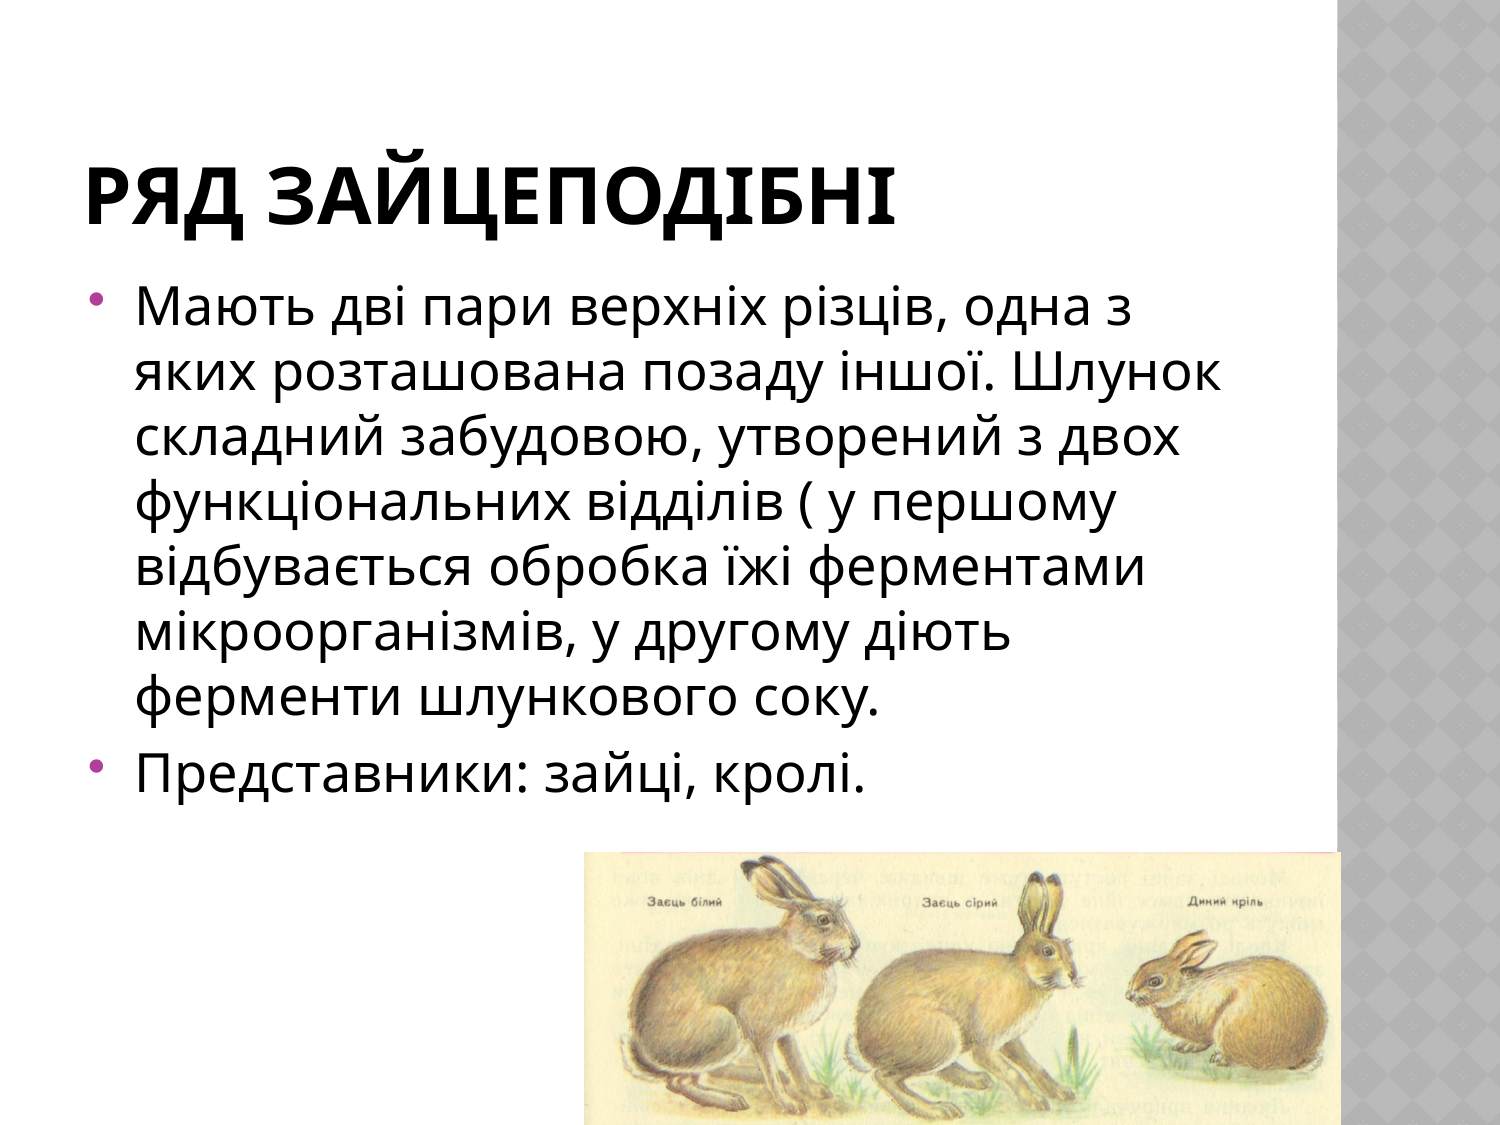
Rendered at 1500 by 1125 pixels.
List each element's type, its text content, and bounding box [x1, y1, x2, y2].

list Мають дві пари верхніх різців, одна з яких розташована позаду іншої. Шлунок складний забудовою, утворений з двох функціональних відділів ( у першому відбувається обробка їжі ферментами мікроорганізмів, у другому діють ферменти шлункового соку. Представники: зайці, кролі. [75, 264, 1263, 1059]
picture [584, 852, 1341, 1125]
title Ряд зайцеподібні [75, 52, 1263, 240]
